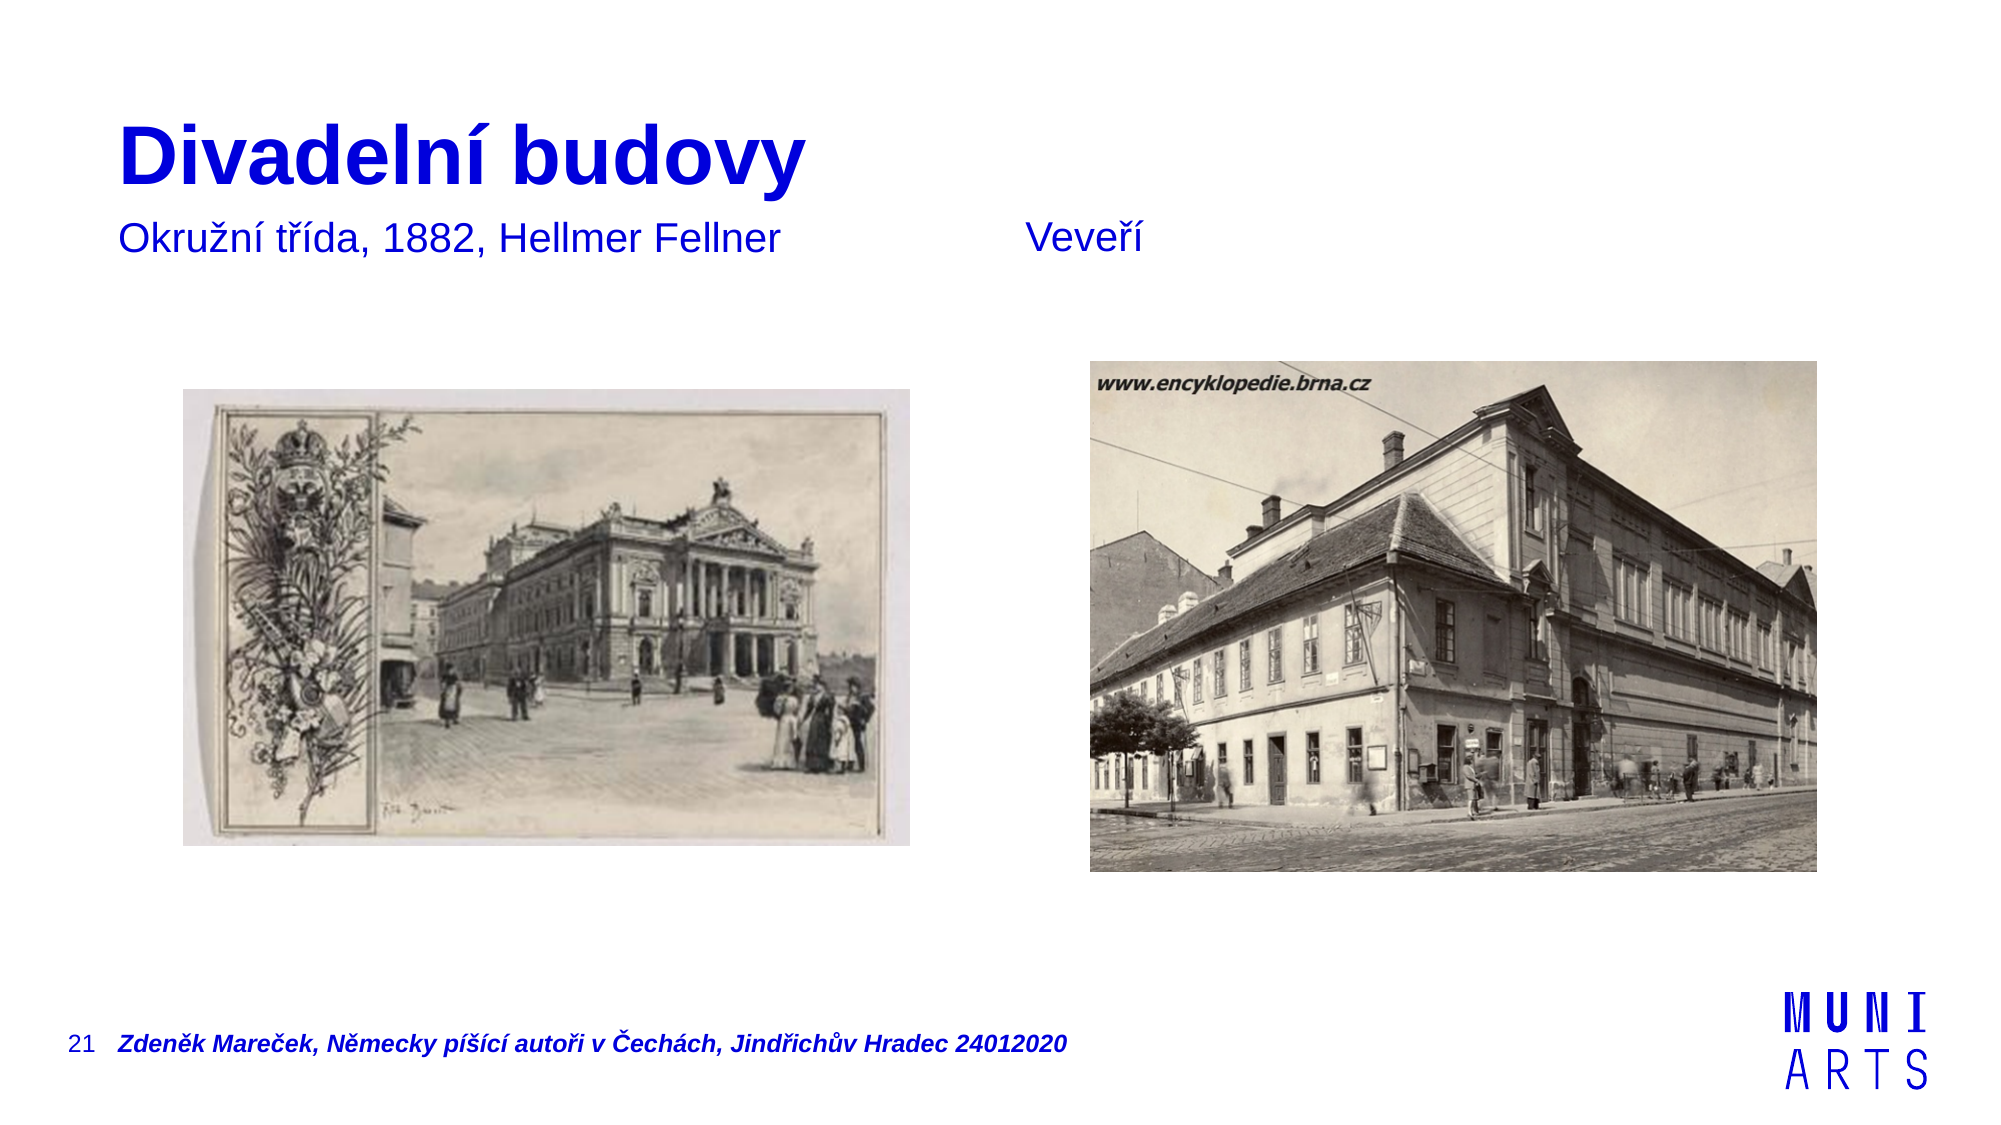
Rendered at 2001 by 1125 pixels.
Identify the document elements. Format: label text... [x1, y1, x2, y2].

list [1090, 361, 1817, 873]
list Okružní třída, 1882, Hellmer Fellner [118, 212, 975, 258]
slide_number 21 [67, 1021, 110, 1063]
footer Zdeněk Mareček, Německy píšící autoři v Čechách, Jindřichův Hradec 24012020 [118, 1021, 1418, 1063]
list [183, 388, 910, 846]
title Divadelní budovy [118, 118, 1883, 193]
list Veveří [1025, 211, 1882, 257]
